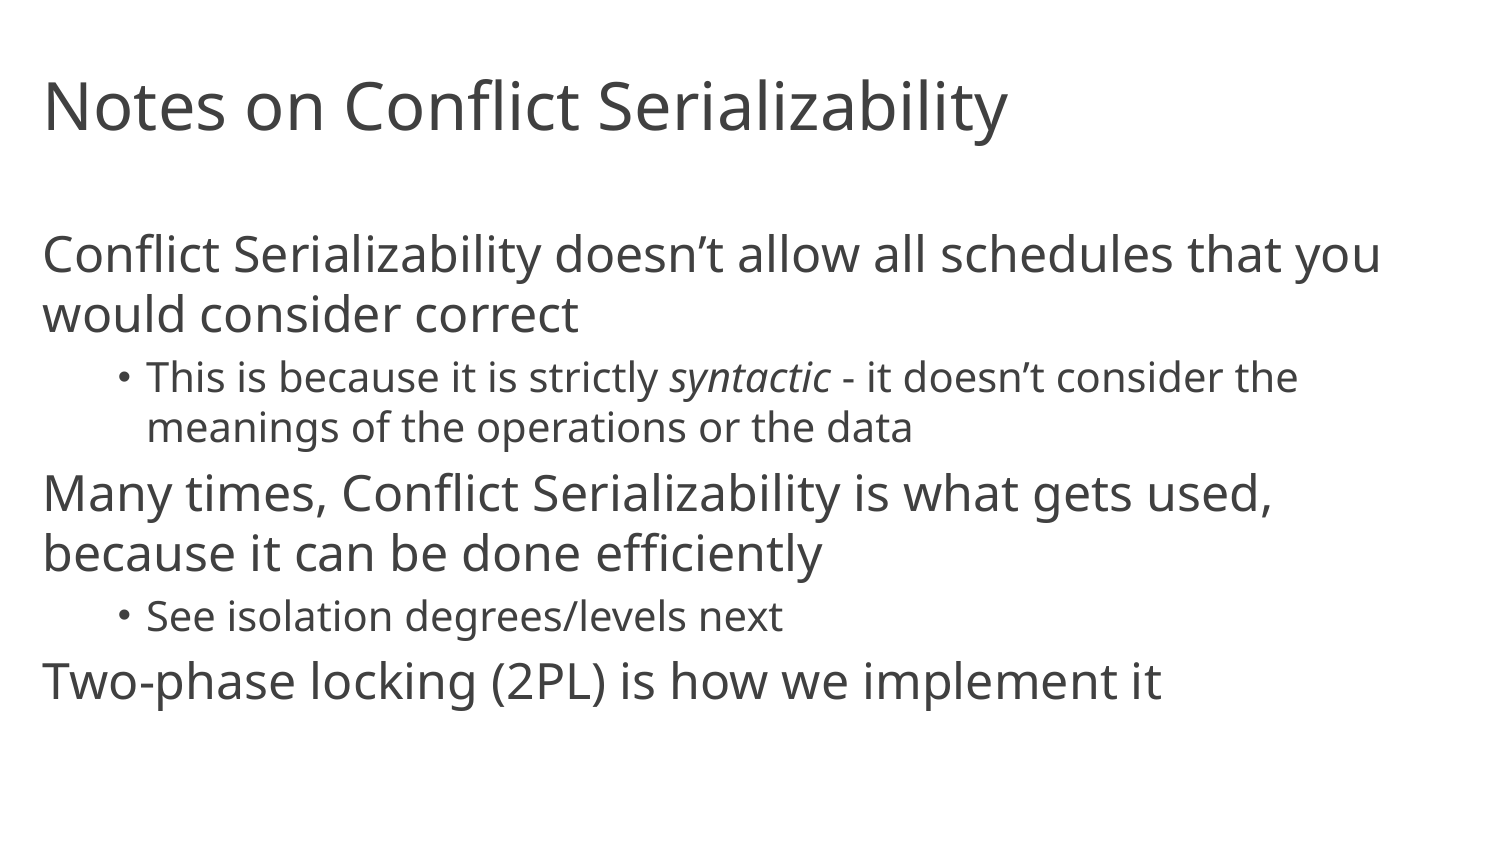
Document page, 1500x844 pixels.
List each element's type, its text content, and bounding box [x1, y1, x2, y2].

list Conflict Serializability doesn’t allow all schedules that you would consider correct This is because it is strictly syntactic - it doesn’t consider the meanings of the operations or the data Many times, Conflict Serializability is what gets used, because it can be done efficiently See isolation degrees/levels next Two-phase locking (2PL) is how we implement it [27, 215, 1480, 773]
title Notes on Conflict Serializability [27, 33, 1480, 175]
